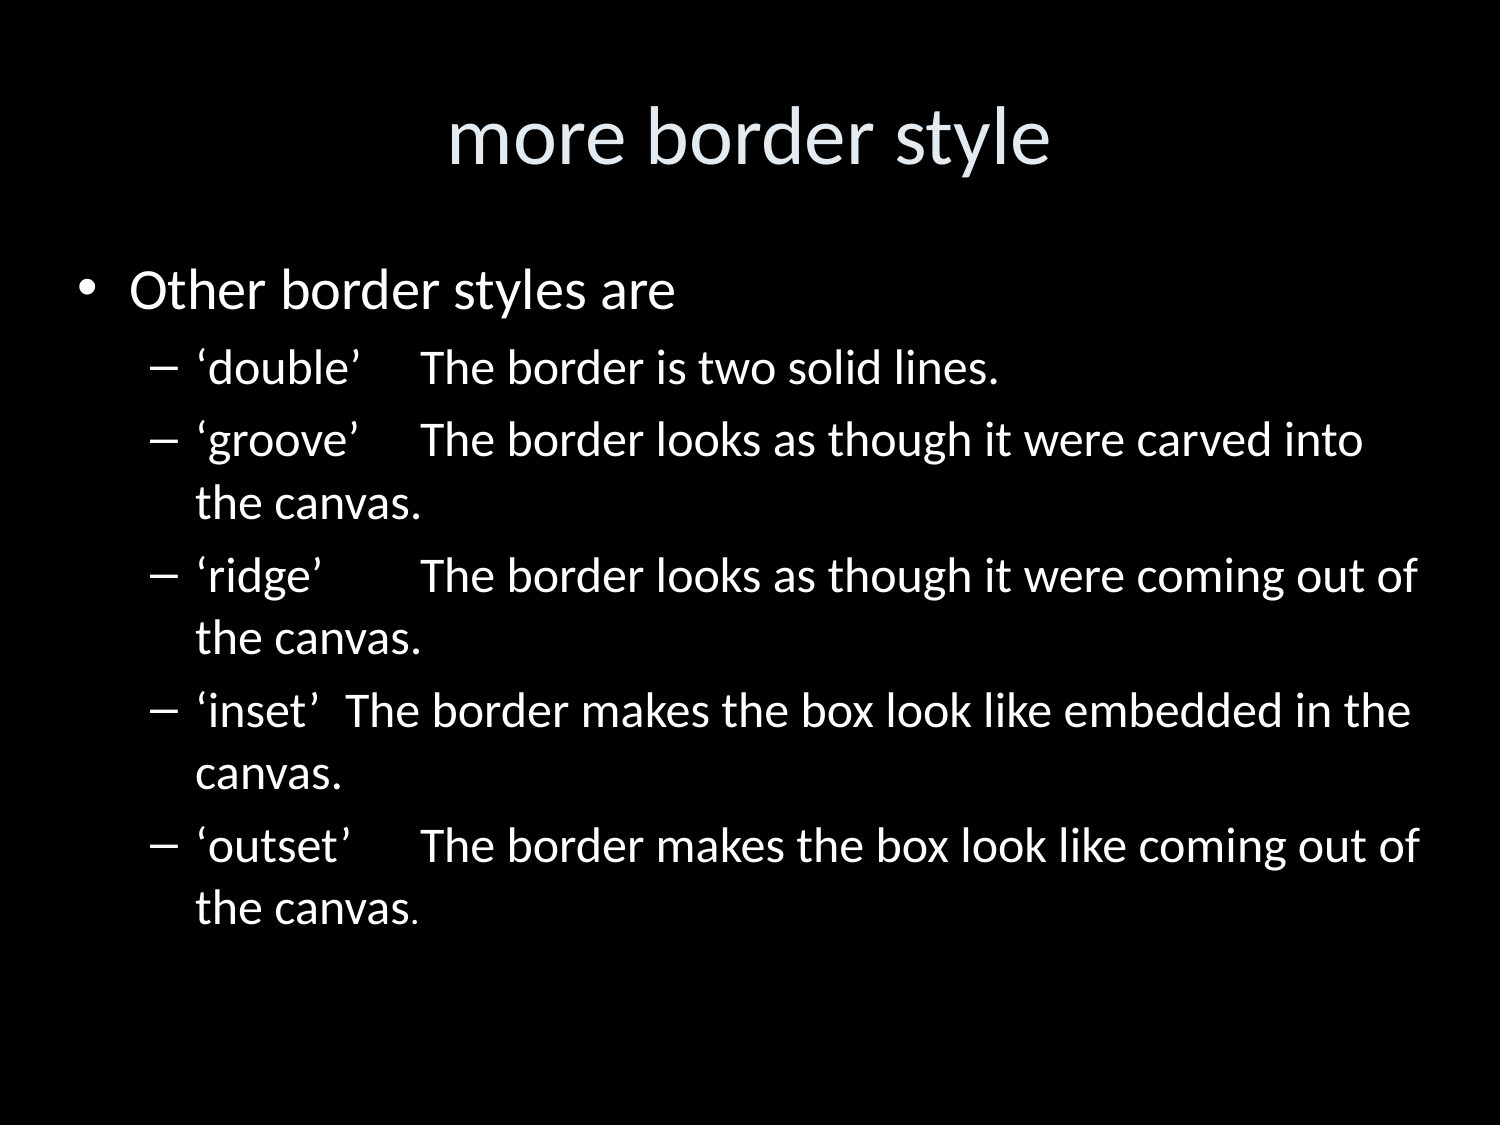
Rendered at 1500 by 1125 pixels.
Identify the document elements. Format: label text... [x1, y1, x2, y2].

text_box more border style [75, 45, 1425, 232]
text_box Other border styles are ‘double’ The border is two solid lines. ‘groove’ The border looks as though it were carved into the canvas. ‘ridge’ The border looks as though it were coming out of the canvas. ‘inset’ The border makes the box look like embedded in the canvas. ‘outset’ The border makes the box look like coming out of the canvas. [75, 262, 1425, 1005]
